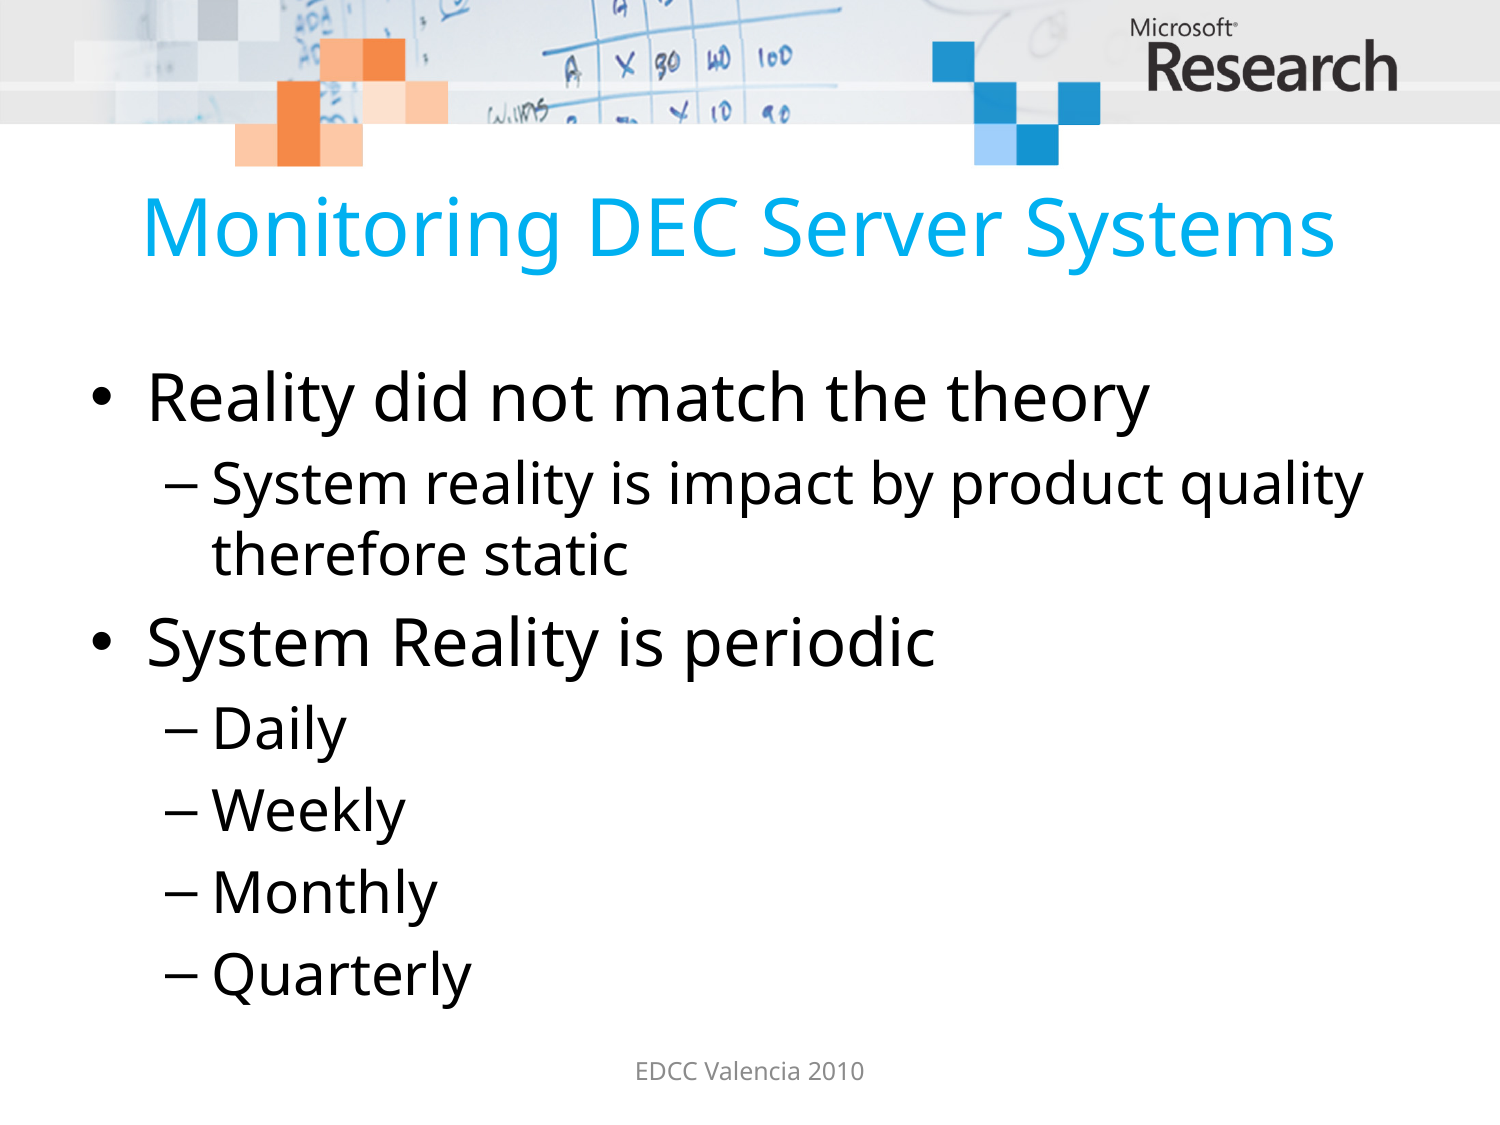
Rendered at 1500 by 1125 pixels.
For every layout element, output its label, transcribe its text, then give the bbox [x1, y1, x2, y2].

footer EDCC Valencia 2010 [512, 1042, 988, 1103]
title Monitoring DEC Server Systems [75, 129, 1425, 318]
list Reality did not match the theory System reality is impact by product quality therefore static System Reality is periodic Daily Weekly Monthly Quarterly [75, 347, 1425, 1032]
picture [0, 0, 1500, 251]
